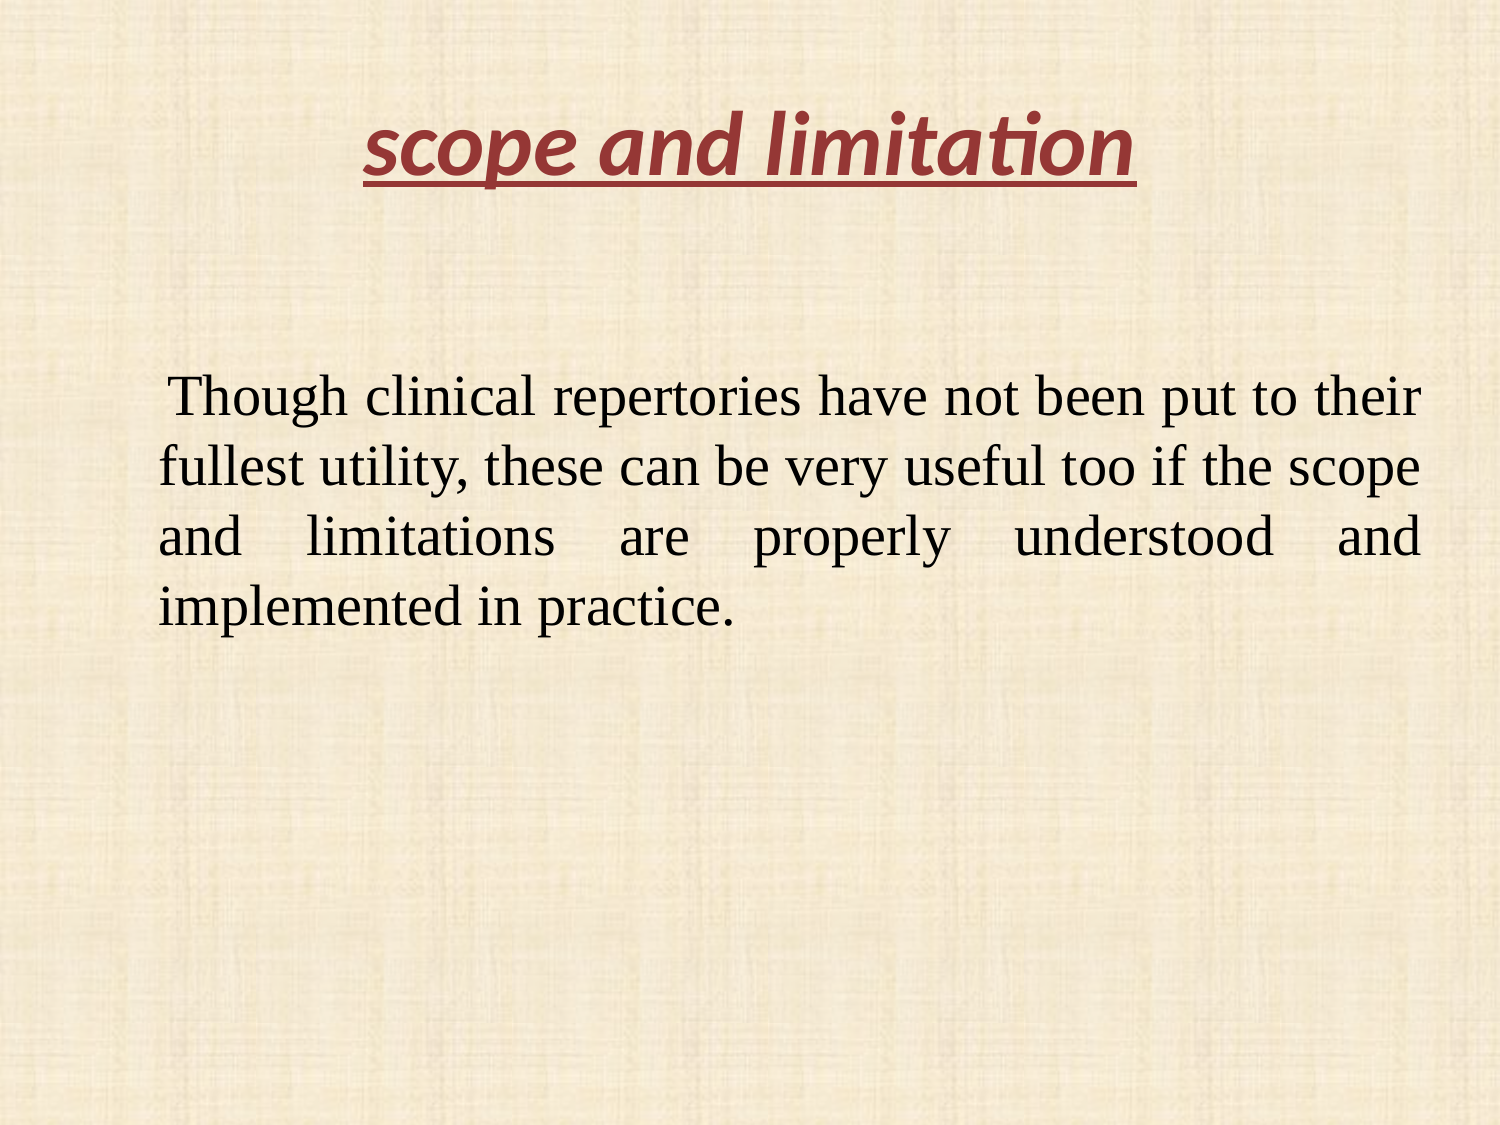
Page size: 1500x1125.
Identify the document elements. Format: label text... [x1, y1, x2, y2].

title scope and limitation [75, 45, 1425, 233]
list Though clinical repertories have not been put to their fullest utility, these can be very useful too if the scope and limitations are properly understood and implemented in practice. [87, 350, 1438, 818]
